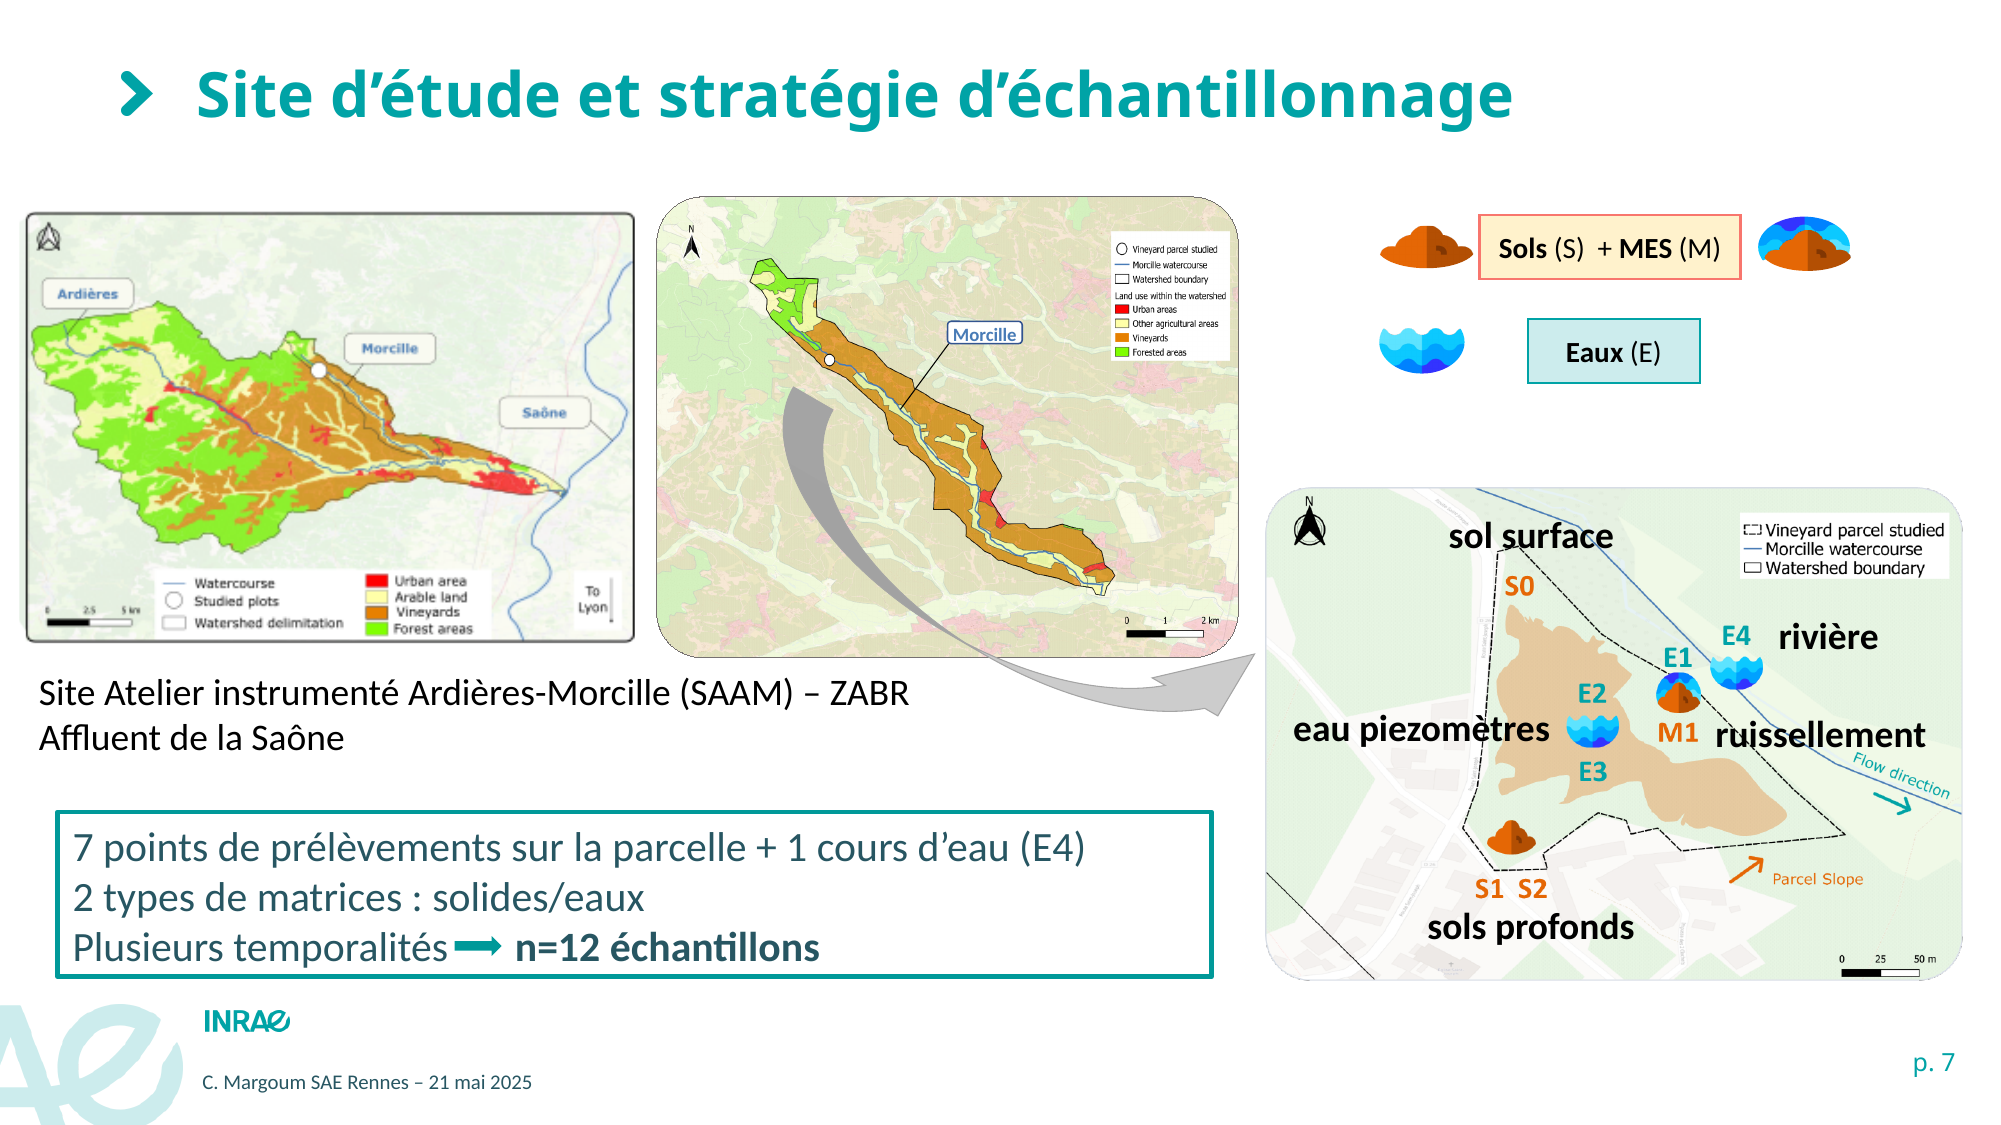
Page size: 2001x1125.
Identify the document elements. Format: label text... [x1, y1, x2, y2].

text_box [656, 196, 1239, 658]
picture [0, 996, 329, 1125]
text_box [1376, 214, 1854, 383]
text_box [989, 653, 1256, 717]
picture [1265, 487, 1963, 981]
text_box Site d’étude et stratégie d’échantillonnage [121, 24, 1798, 171]
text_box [57, 811, 1212, 979]
picture [19, 185, 635, 658]
picture [121, 71, 154, 116]
text_box Site Atelier instrumenté Ardières-Morcille (SAAM) – ZABR Affluent de la Saône [24, 660, 926, 766]
